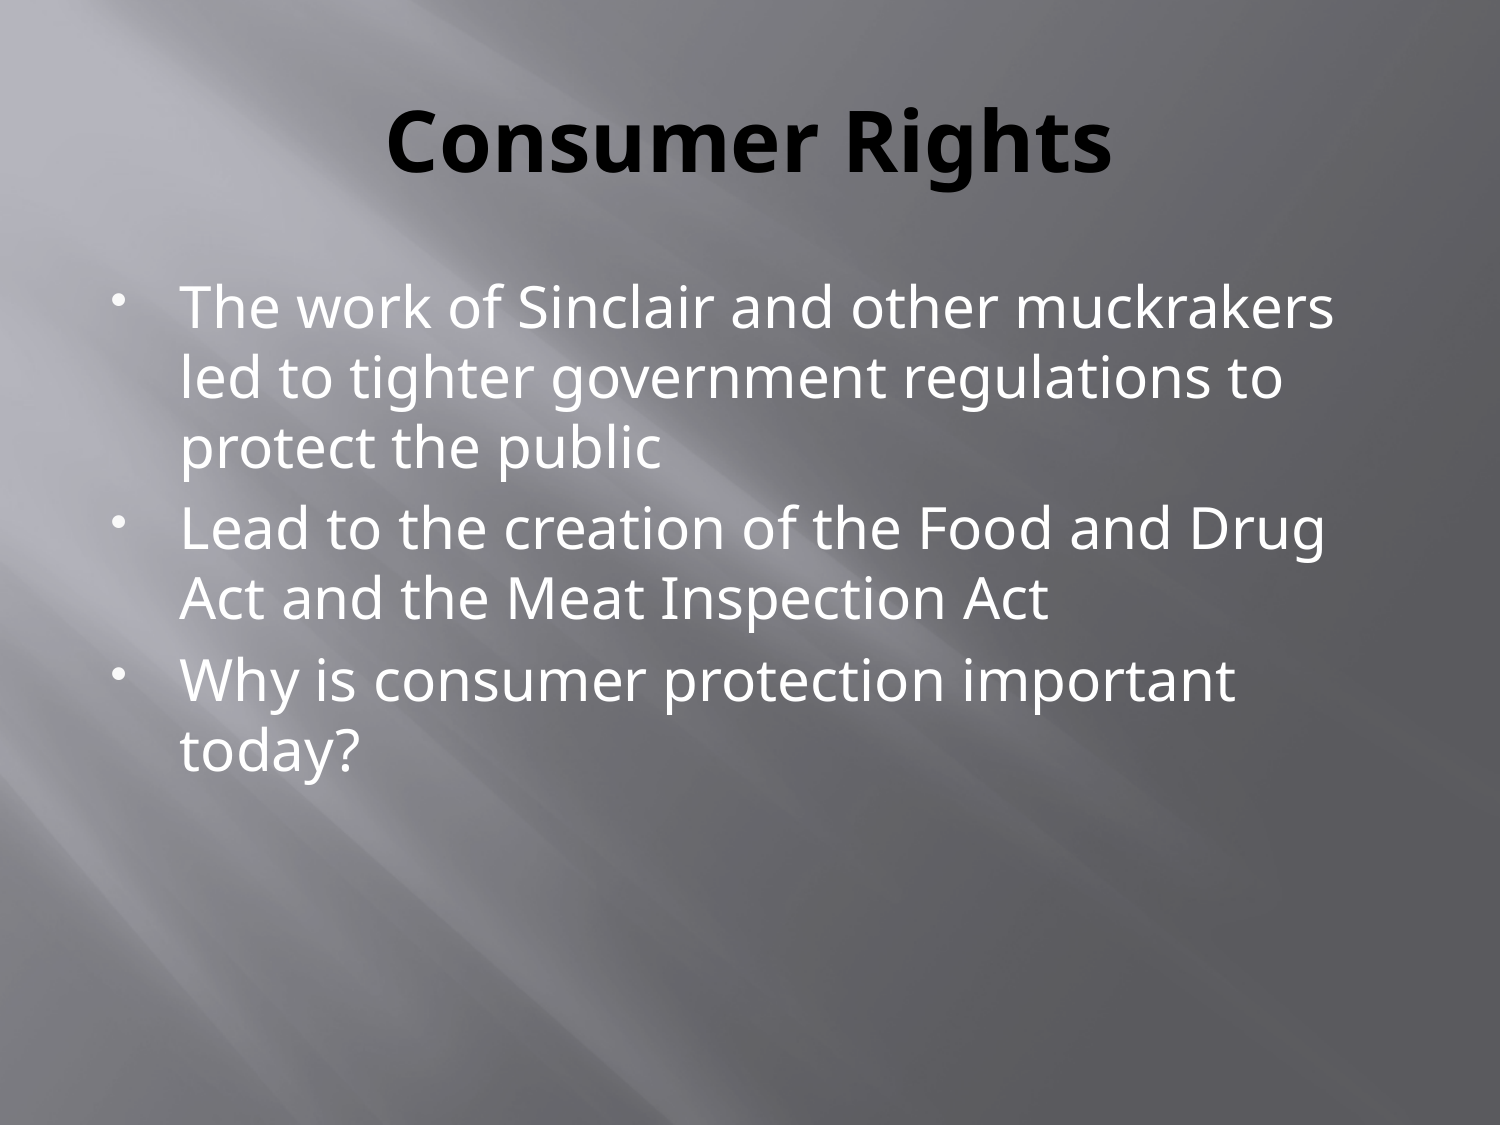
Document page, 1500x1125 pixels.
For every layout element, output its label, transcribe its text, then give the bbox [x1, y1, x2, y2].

title Consumer Rights [75, 45, 1425, 233]
list The work of Sinclair and other muckrakers led to tighter government regulations to protect the public Lead to the creation of the Food and Drug Act and the Meat Inspection Act Why is consumer protection important today? [75, 262, 1425, 1035]
